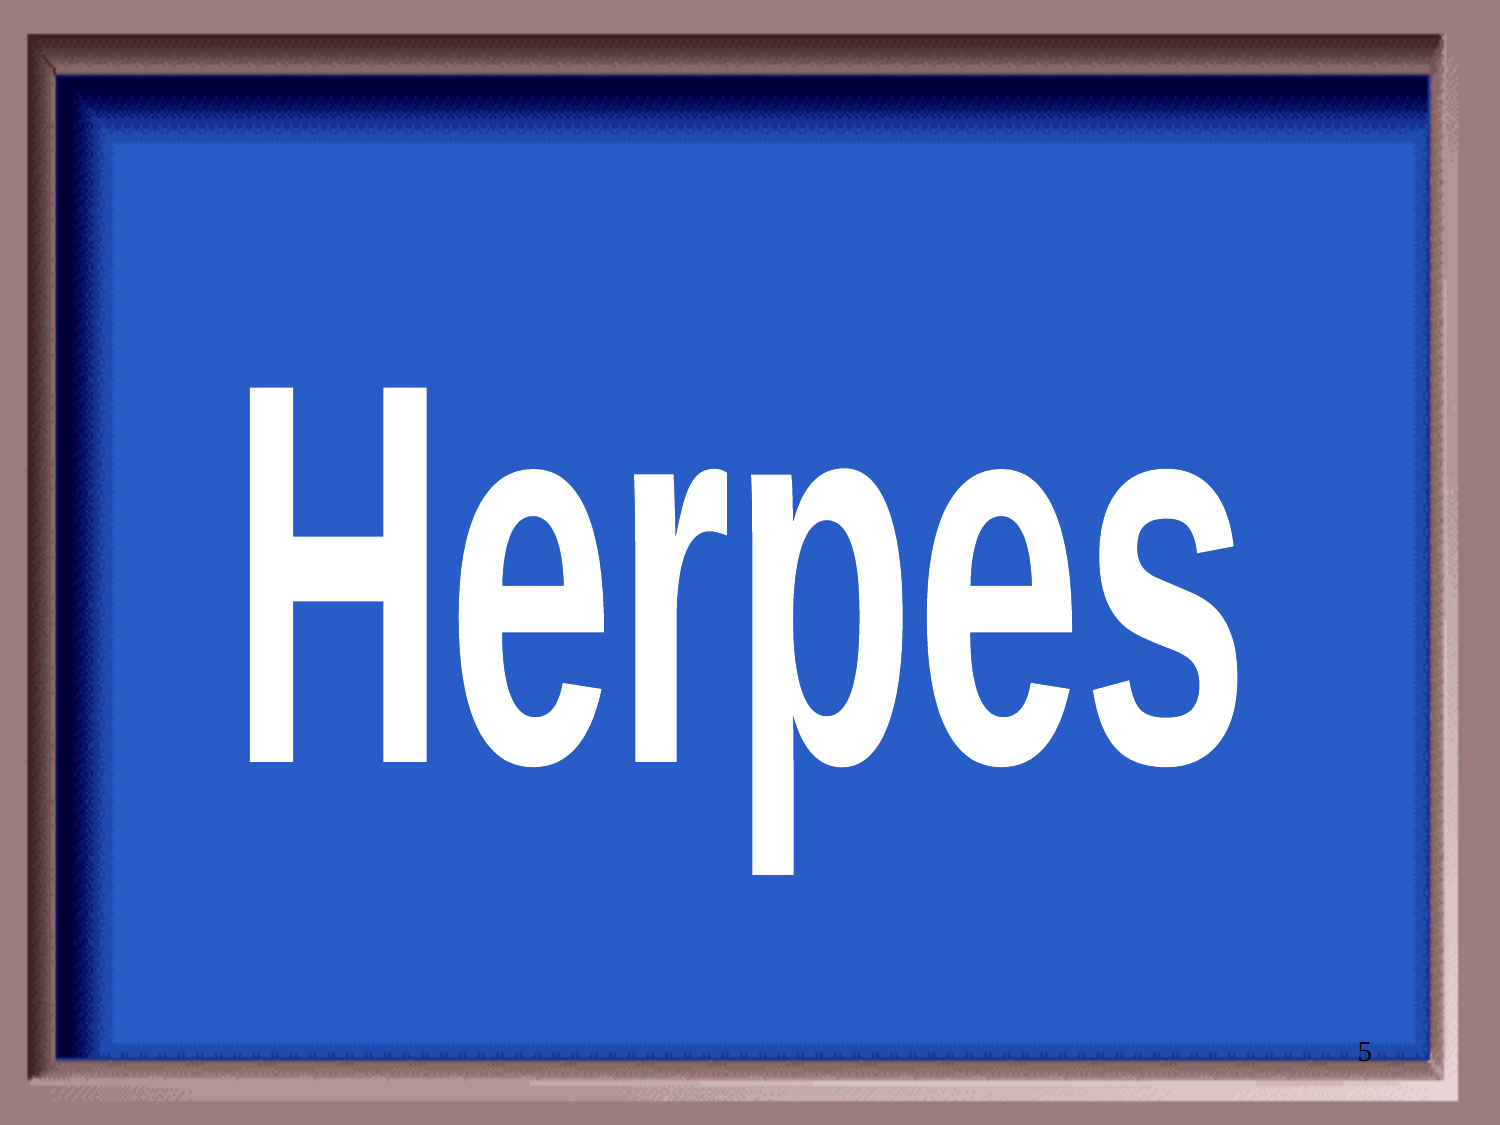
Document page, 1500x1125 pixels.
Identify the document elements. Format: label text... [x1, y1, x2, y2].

picture [0, 0, 1500, 1125]
slide_number 5 [1074, 1024, 1388, 1101]
